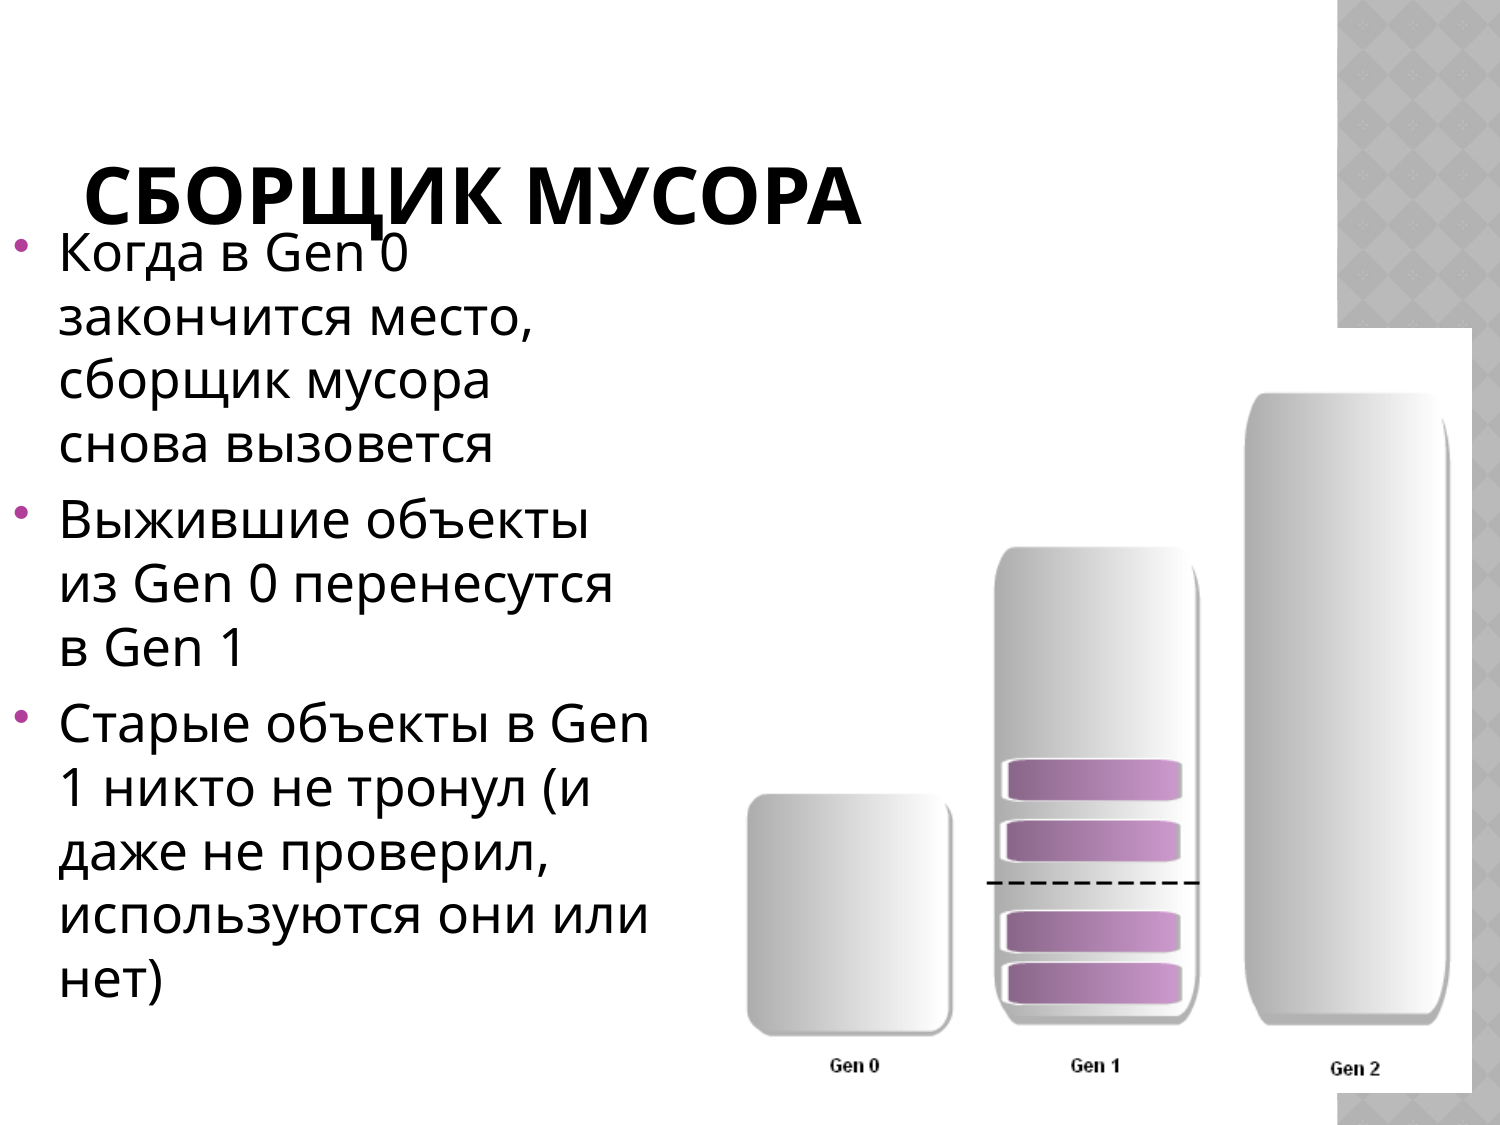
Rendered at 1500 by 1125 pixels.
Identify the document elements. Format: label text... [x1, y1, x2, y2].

title Сборщик мусора [75, 52, 1263, 240]
list Когда в Gen 0 закончится место, сборщик мусора снова вызовется Выжившие объекты из Gen 0 перенесутся в Gen 1 Старые объекты в Gen 1 никто не тронул (и даже не проверил, используются они или нет) [0, 210, 668, 1079]
picture [679, 327, 1473, 1093]
